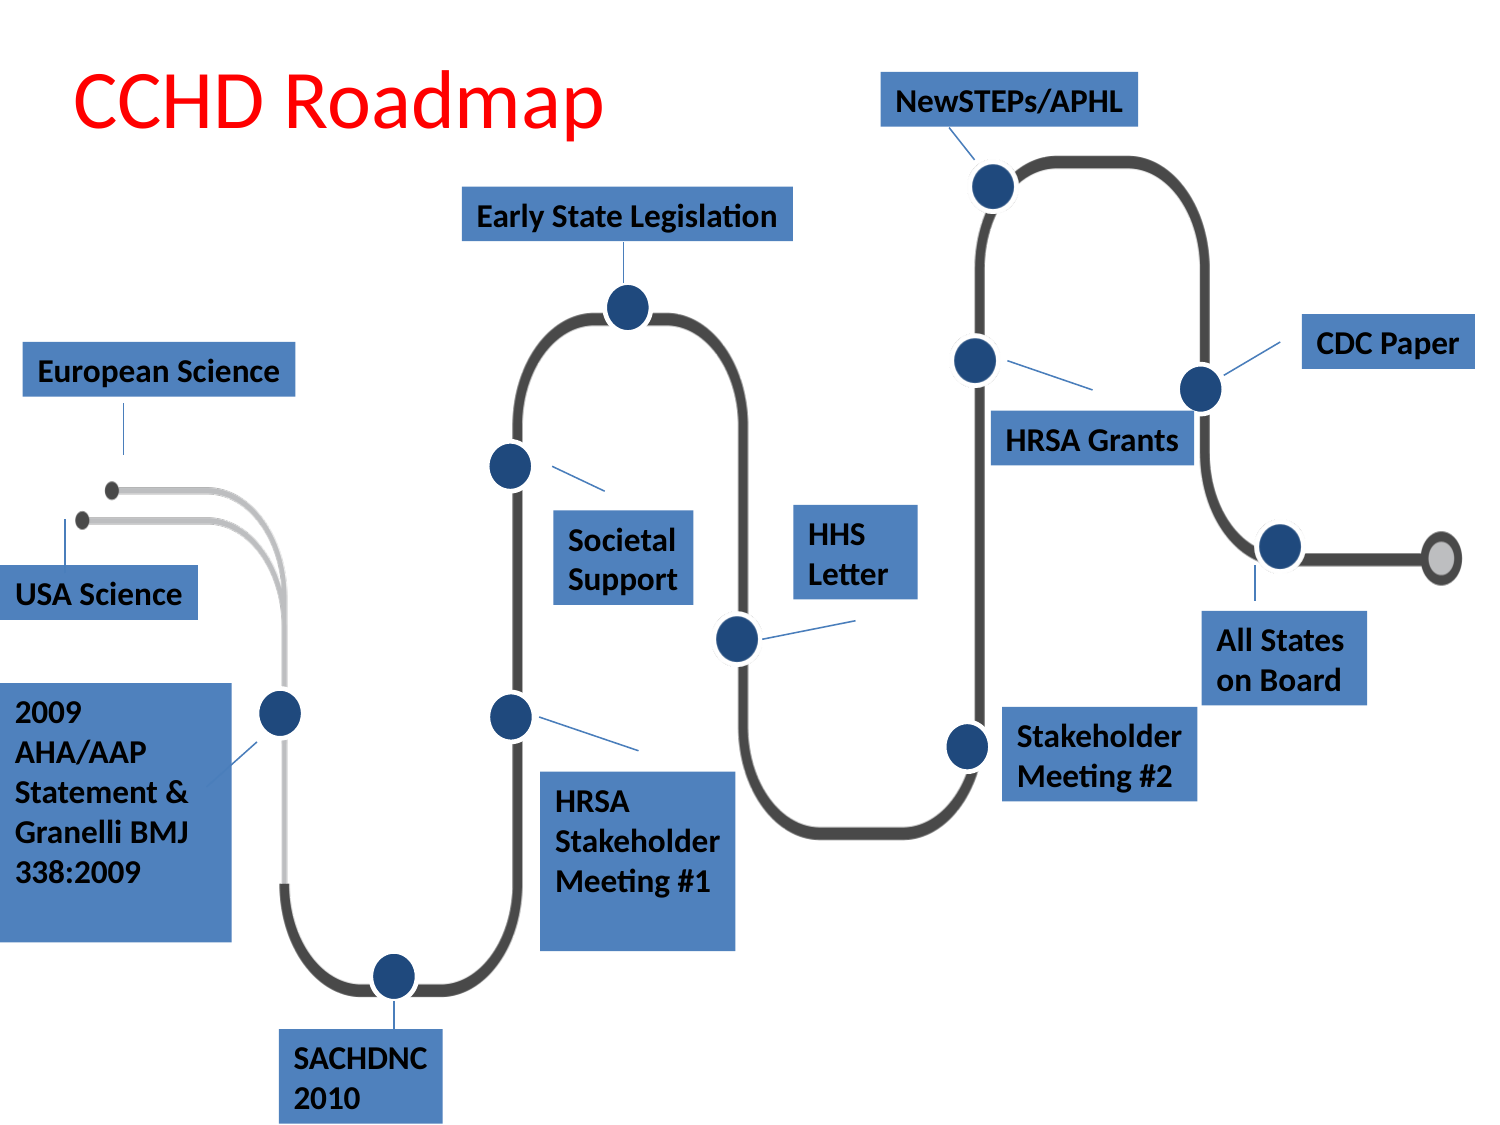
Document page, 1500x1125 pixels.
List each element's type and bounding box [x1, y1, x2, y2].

text_box [1223, 341, 1281, 376]
text_box [538, 716, 639, 751]
text_box [206, 741, 258, 788]
text_box [761, 620, 856, 640]
text_box [551, 465, 605, 492]
text_box [1007, 360, 1093, 391]
picture [0, 21, 1500, 1125]
text_box [948, 127, 975, 161]
